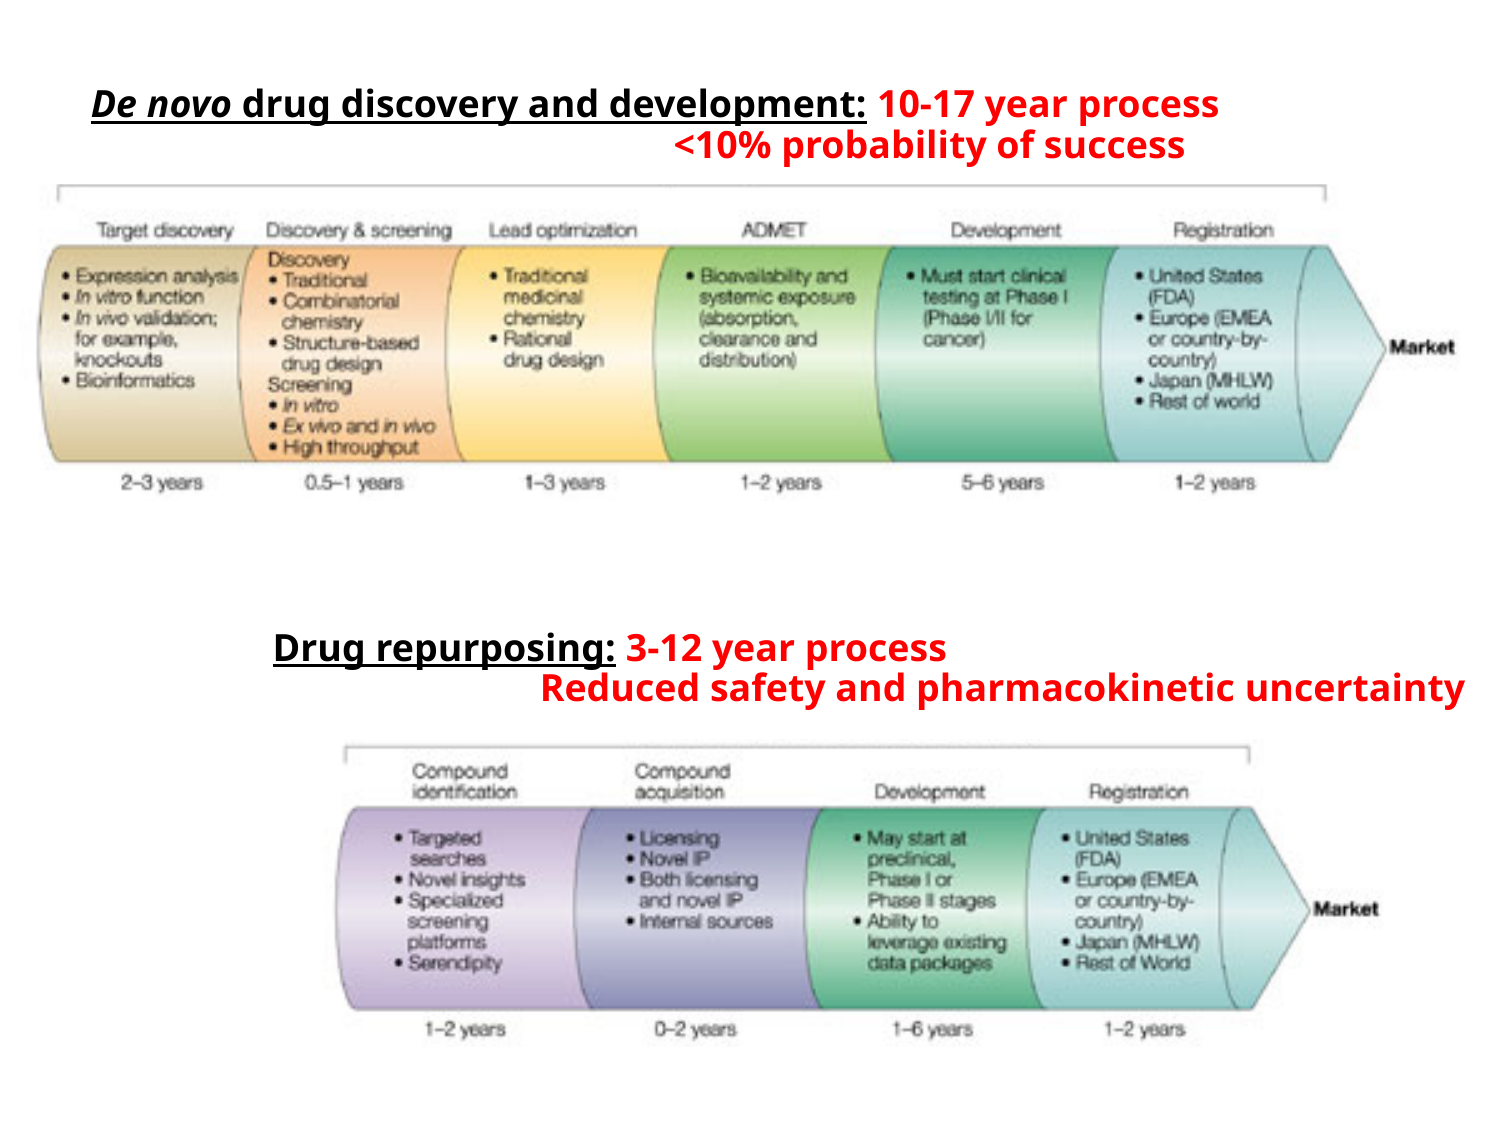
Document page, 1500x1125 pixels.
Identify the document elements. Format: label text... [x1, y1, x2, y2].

text_box De novo drug discovery and development: 10-17 year process <10% probability of success [76, 78, 1236, 174]
picture [0, 184, 1500, 501]
text_box Drug repurposing: 3-12 year process Reduced safety and pharmacokinetic uncertainty [257, 621, 1482, 718]
picture [291, 739, 1424, 1047]
